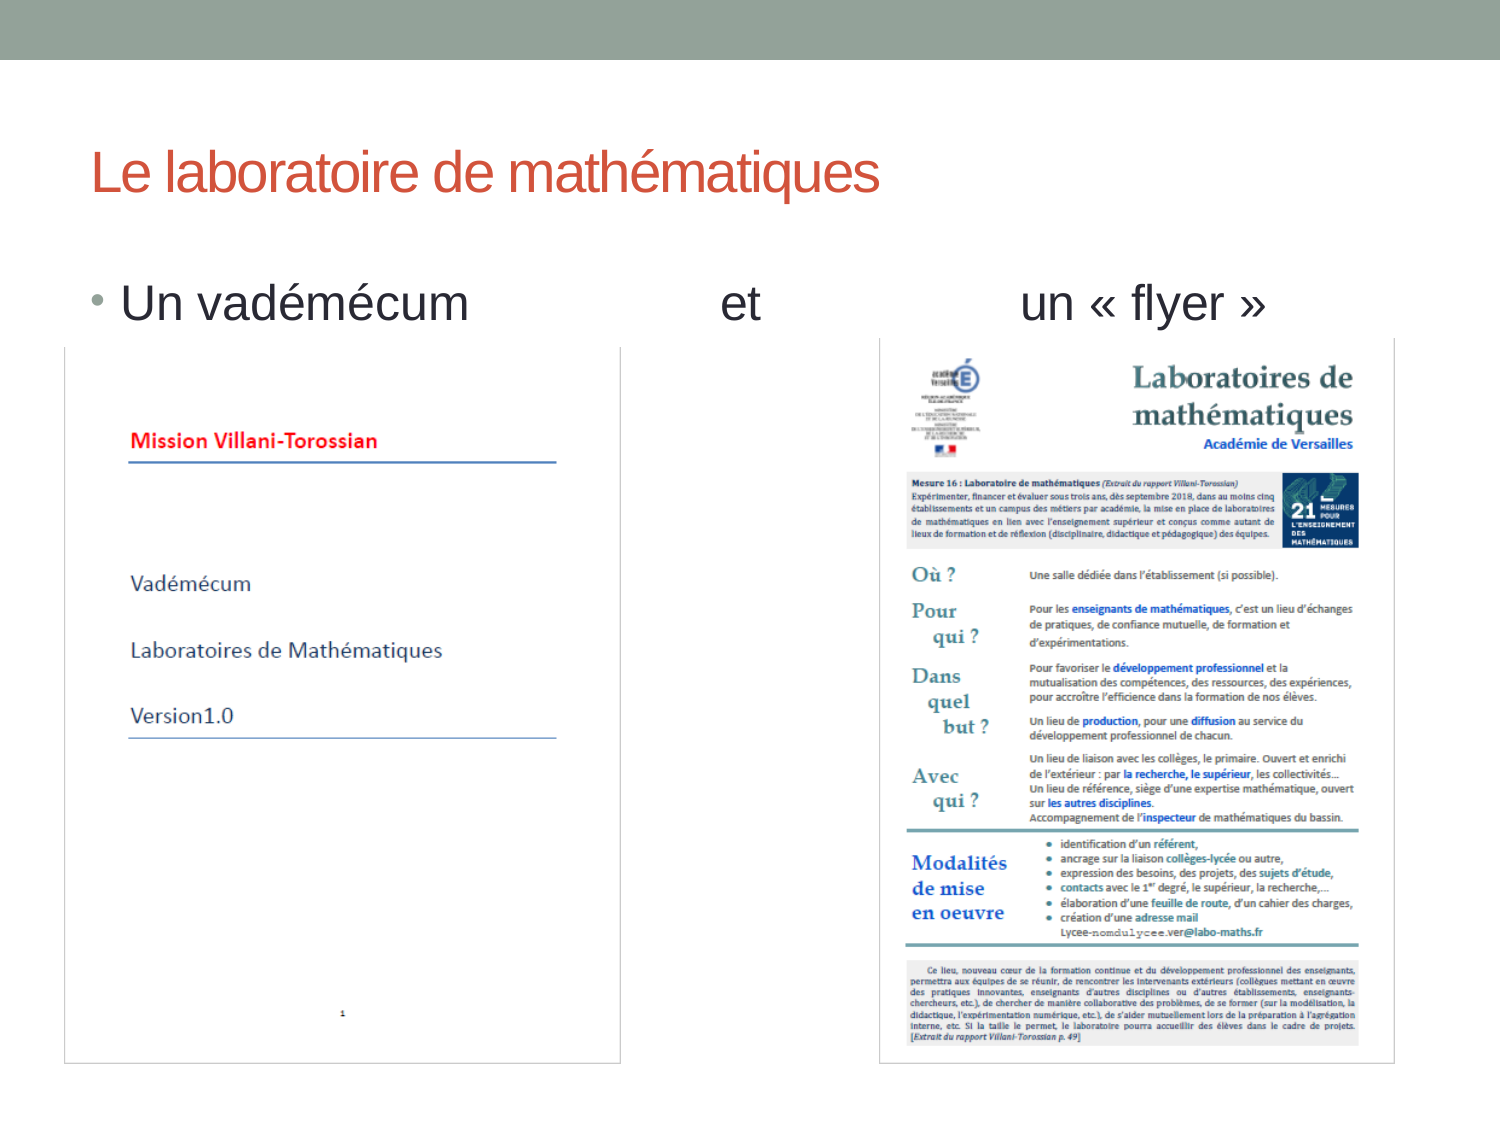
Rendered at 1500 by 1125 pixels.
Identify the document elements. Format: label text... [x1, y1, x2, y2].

picture [879, 337, 1395, 1064]
title Le laboratoire de mathématiques [75, 87, 1425, 250]
picture [64, 347, 621, 1064]
list Un vadémécum et un « flyer » [75, 262, 1425, 1063]
